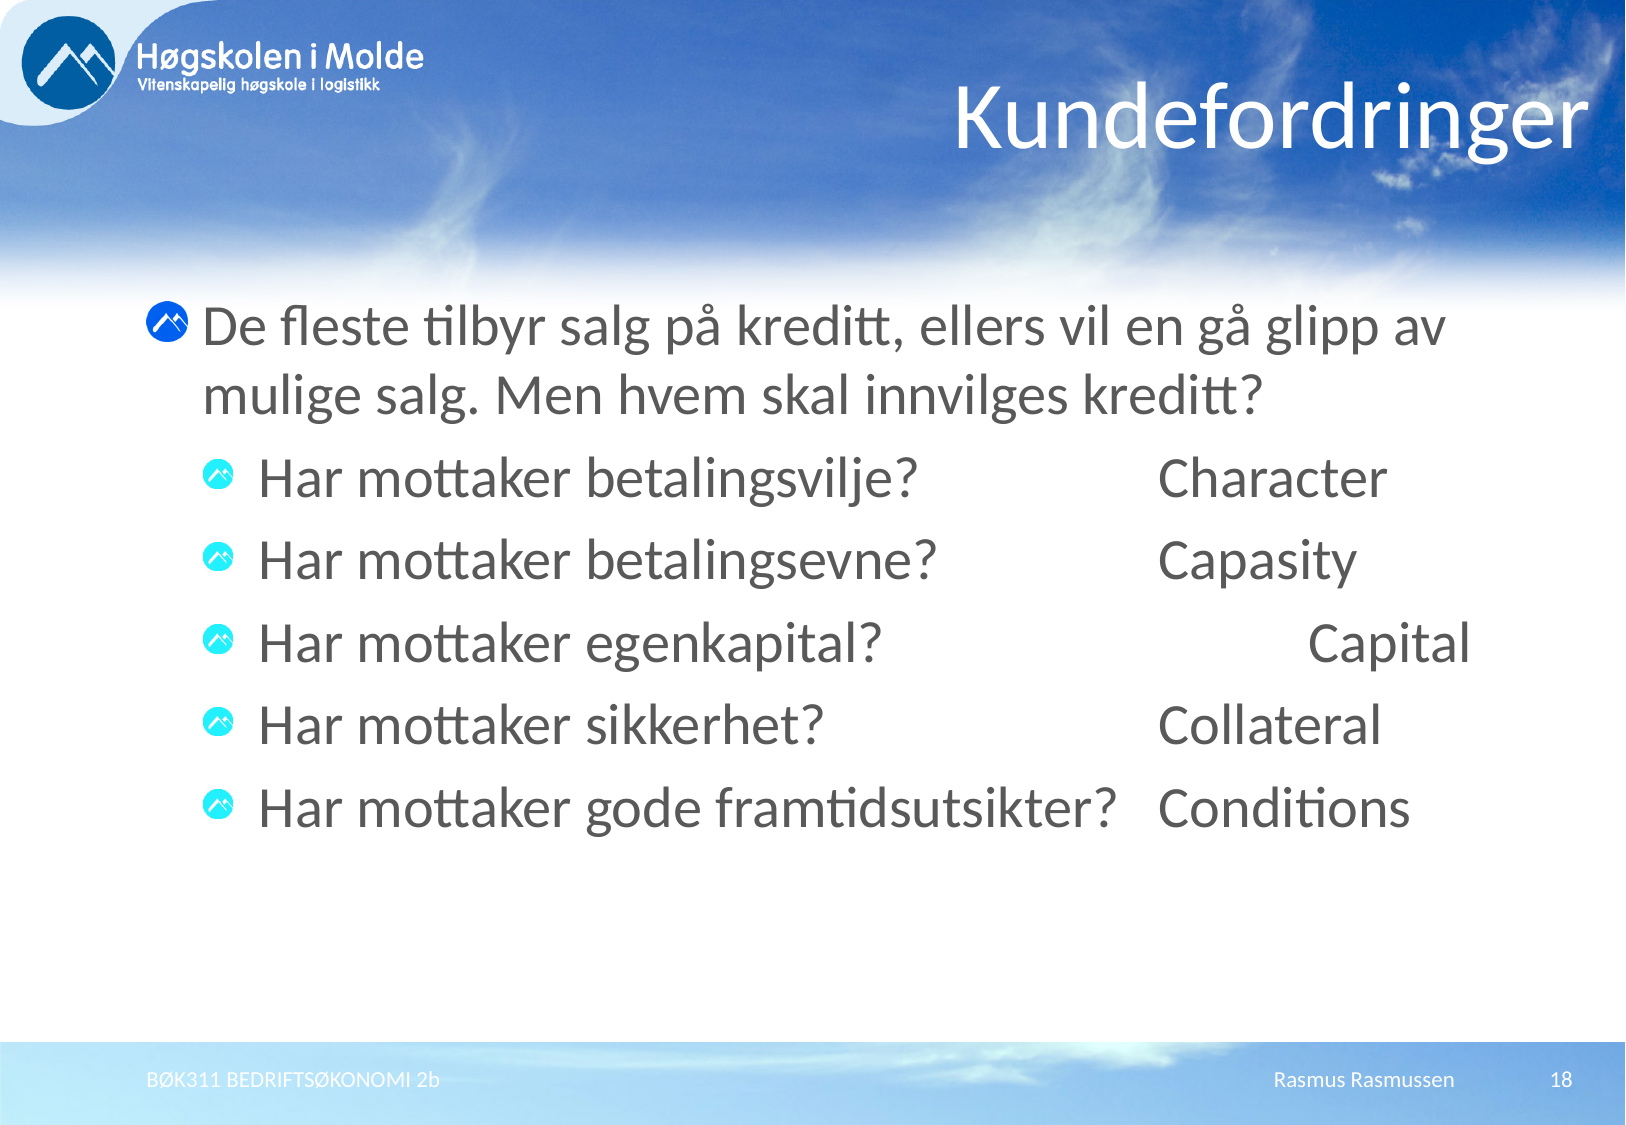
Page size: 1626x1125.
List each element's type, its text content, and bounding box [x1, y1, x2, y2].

picture [203, 542, 233, 571]
title Kundefordringer [44, 45, 1606, 233]
slide_number Rasmus Rasmussen [1166, 1048, 1471, 1109]
picture [0, 0, 1625, 310]
picture [146, 301, 188, 342]
picture [203, 624, 233, 654]
picture [203, 707, 233, 736]
slide_number 18 [1493, 1048, 1588, 1109]
footer BØK311 BEDRIFTSØKONOMI 2b [131, 1048, 1166, 1109]
picture [203, 789, 233, 819]
picture [203, 459, 233, 489]
list De fleste tilbyr salg på kreditt, ellers vil en gå glipp av mulige salg. Men hvem skal innvilges kreditt? Har mottaker betalingsvilje? Character Har mottaker betalingsevne? Capasity Har mottaker egenkapital? Capital Har mottaker sikkerhet? Collateral Har mottaker gode framtidsutsikter? Conditions [131, 279, 1494, 991]
picture [0, 1042, 1625, 1125]
